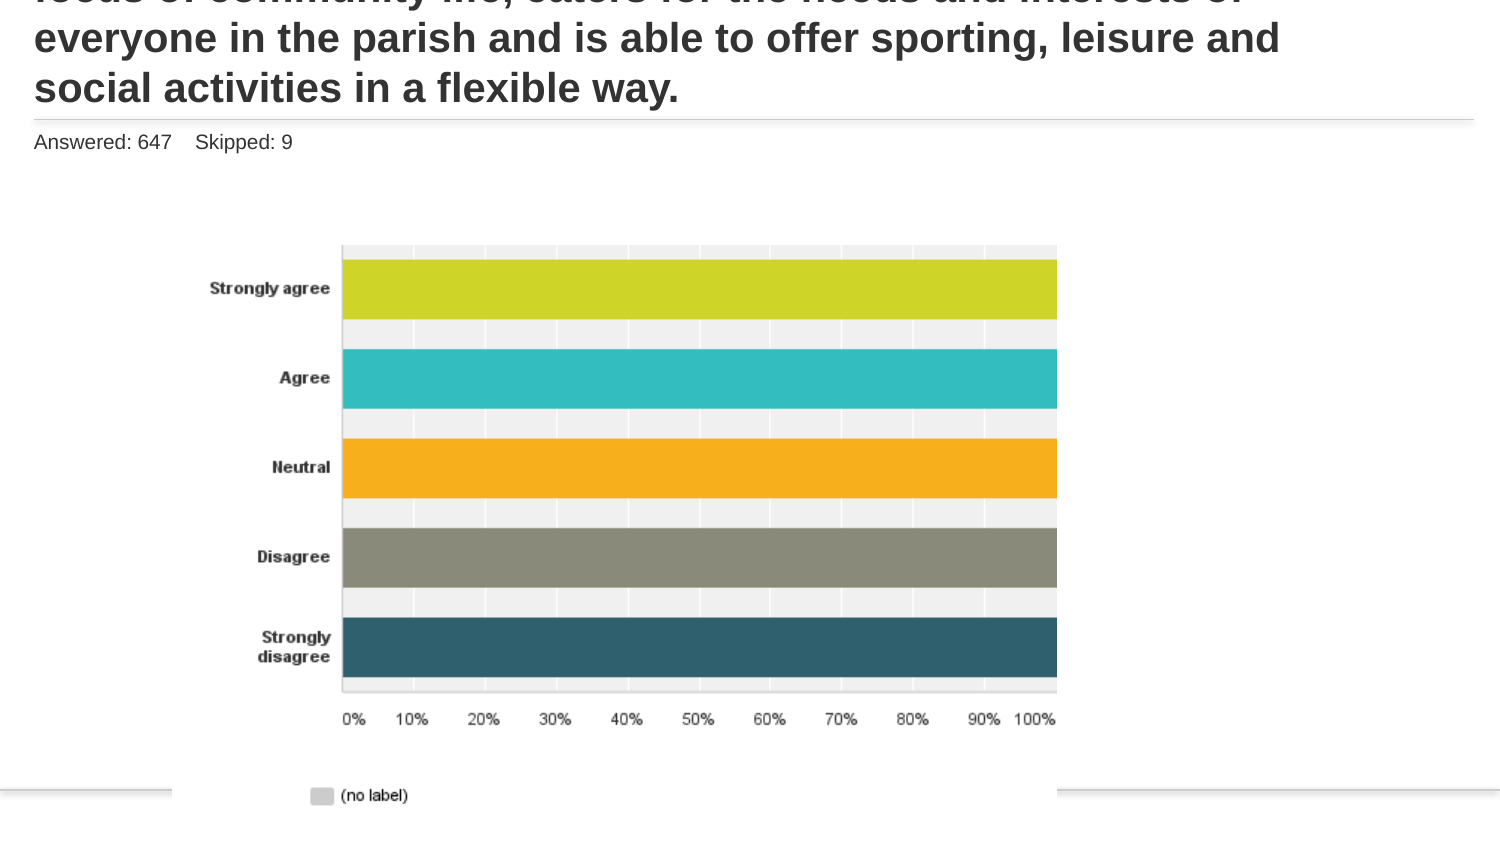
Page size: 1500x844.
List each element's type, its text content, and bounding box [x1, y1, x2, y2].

title Q9: Do you agree/disagree with the following statement:Burghfield deserves a facility that can become the focus of community life, caters for the needs and interests of everyone in the parish and is able to offer sporting, leisure and social activities in a flexible way. [18, 54, 1369, 119]
list Answered: 647 Skipped: 9 [18, 120, 894, 162]
picture [171, 245, 1057, 834]
